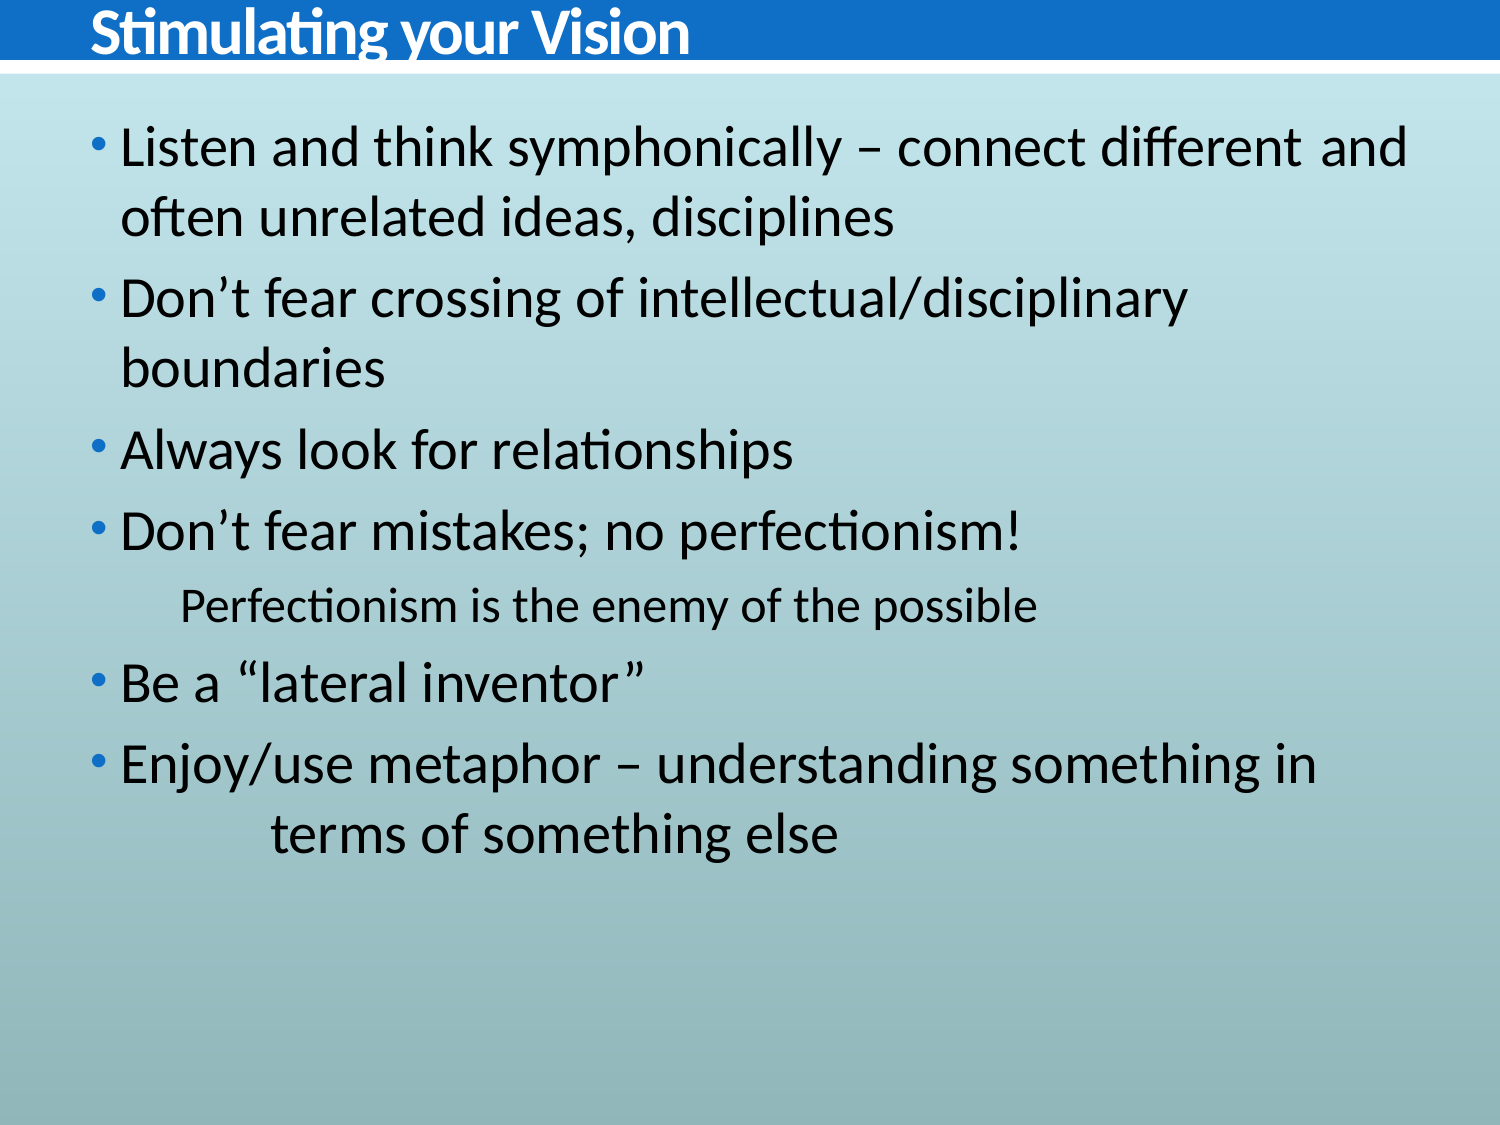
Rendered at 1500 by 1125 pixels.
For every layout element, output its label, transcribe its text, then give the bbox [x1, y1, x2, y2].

list Listen and think symphonically – connect different and often unrelated ideas, disciplines Don’t fear crossing of intellectual/disciplinary boundaries Always look for relationships Don’t fear mistakes; no perfectionism! Perfectionism is the enemy of the possible Be a “lateral inventor” Enjoy/use metaphor – understanding something in terms of something else [75, 100, 1425, 1063]
title Stimulating your Vision [75, 0, 1425, 100]
